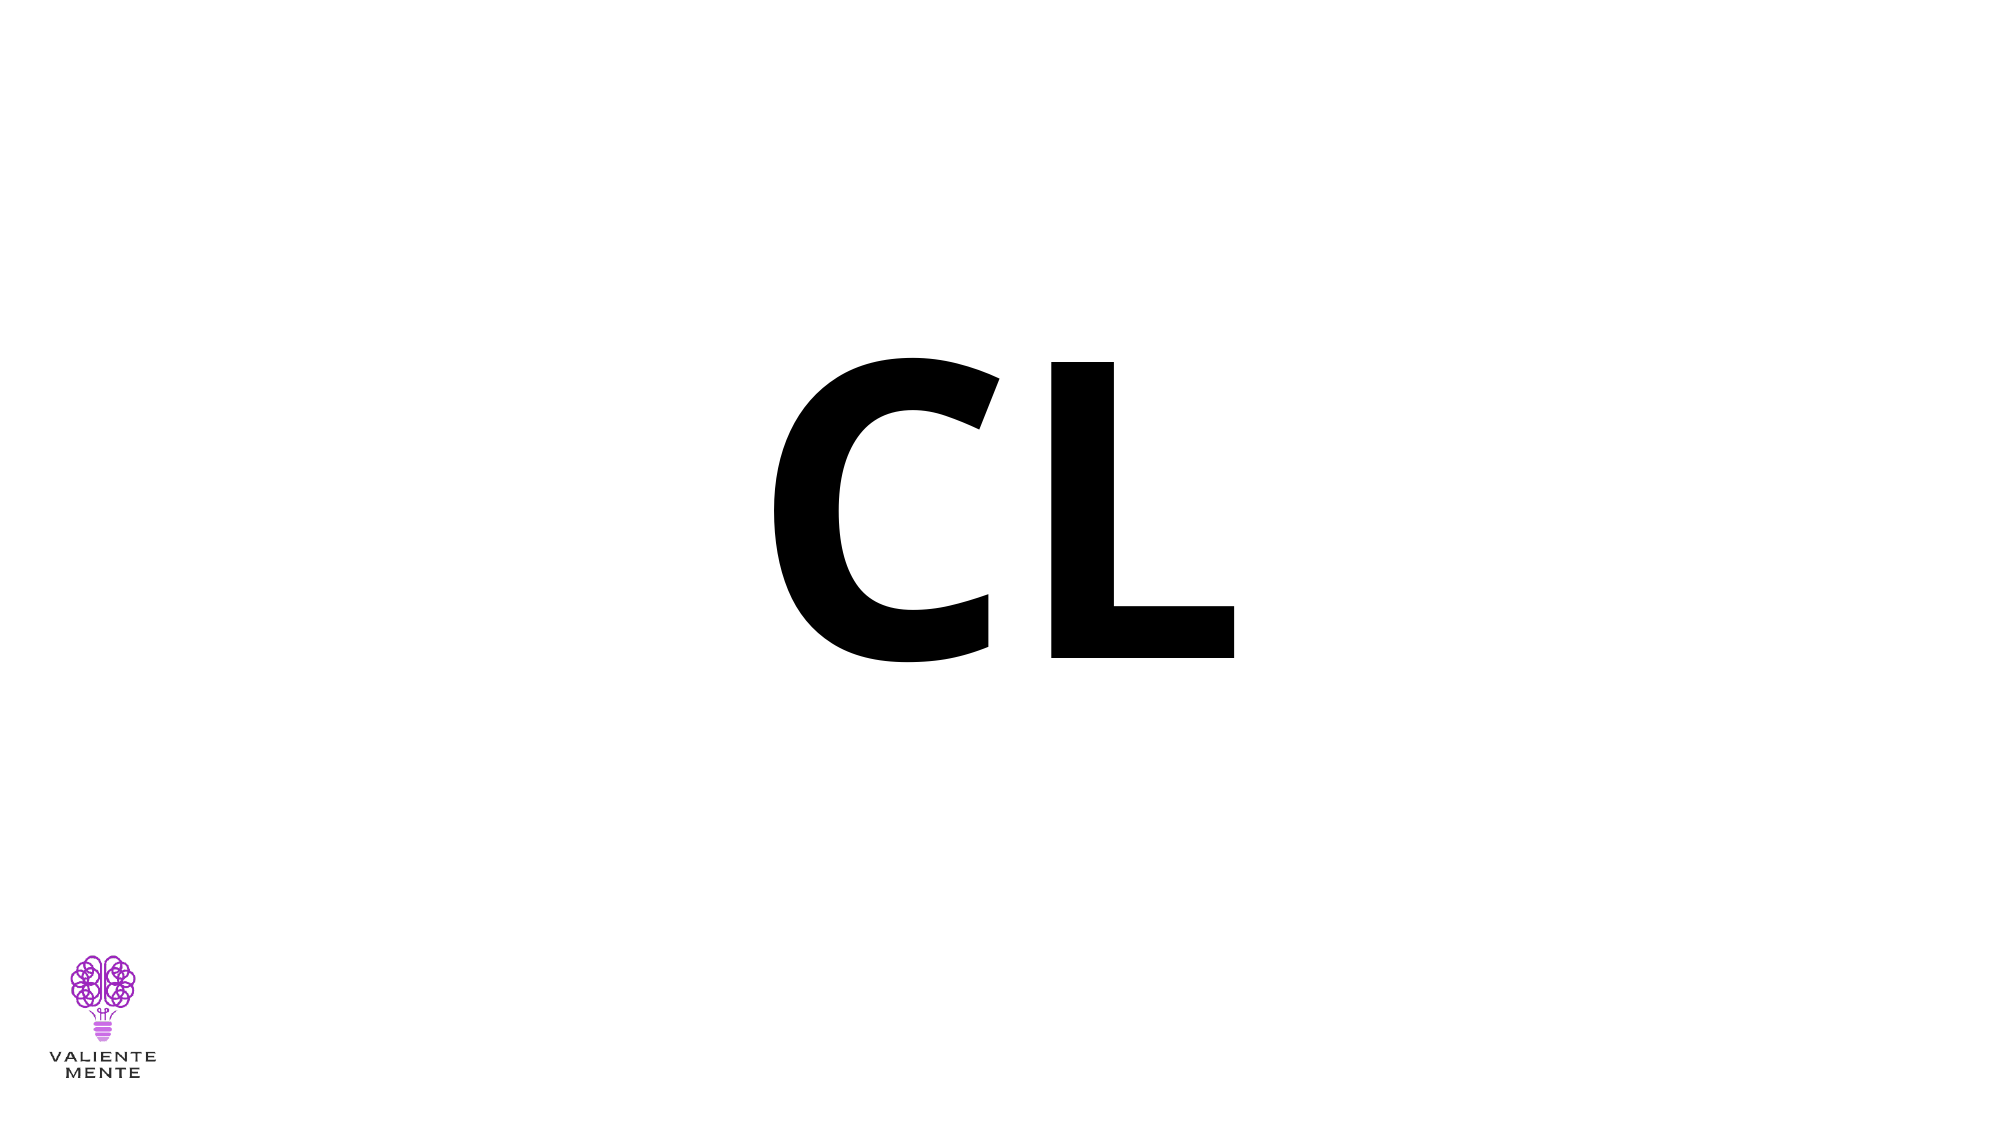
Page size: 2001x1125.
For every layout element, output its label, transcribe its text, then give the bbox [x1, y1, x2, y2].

picture [44, 950, 159, 1089]
title CL [137, 179, 1863, 869]
